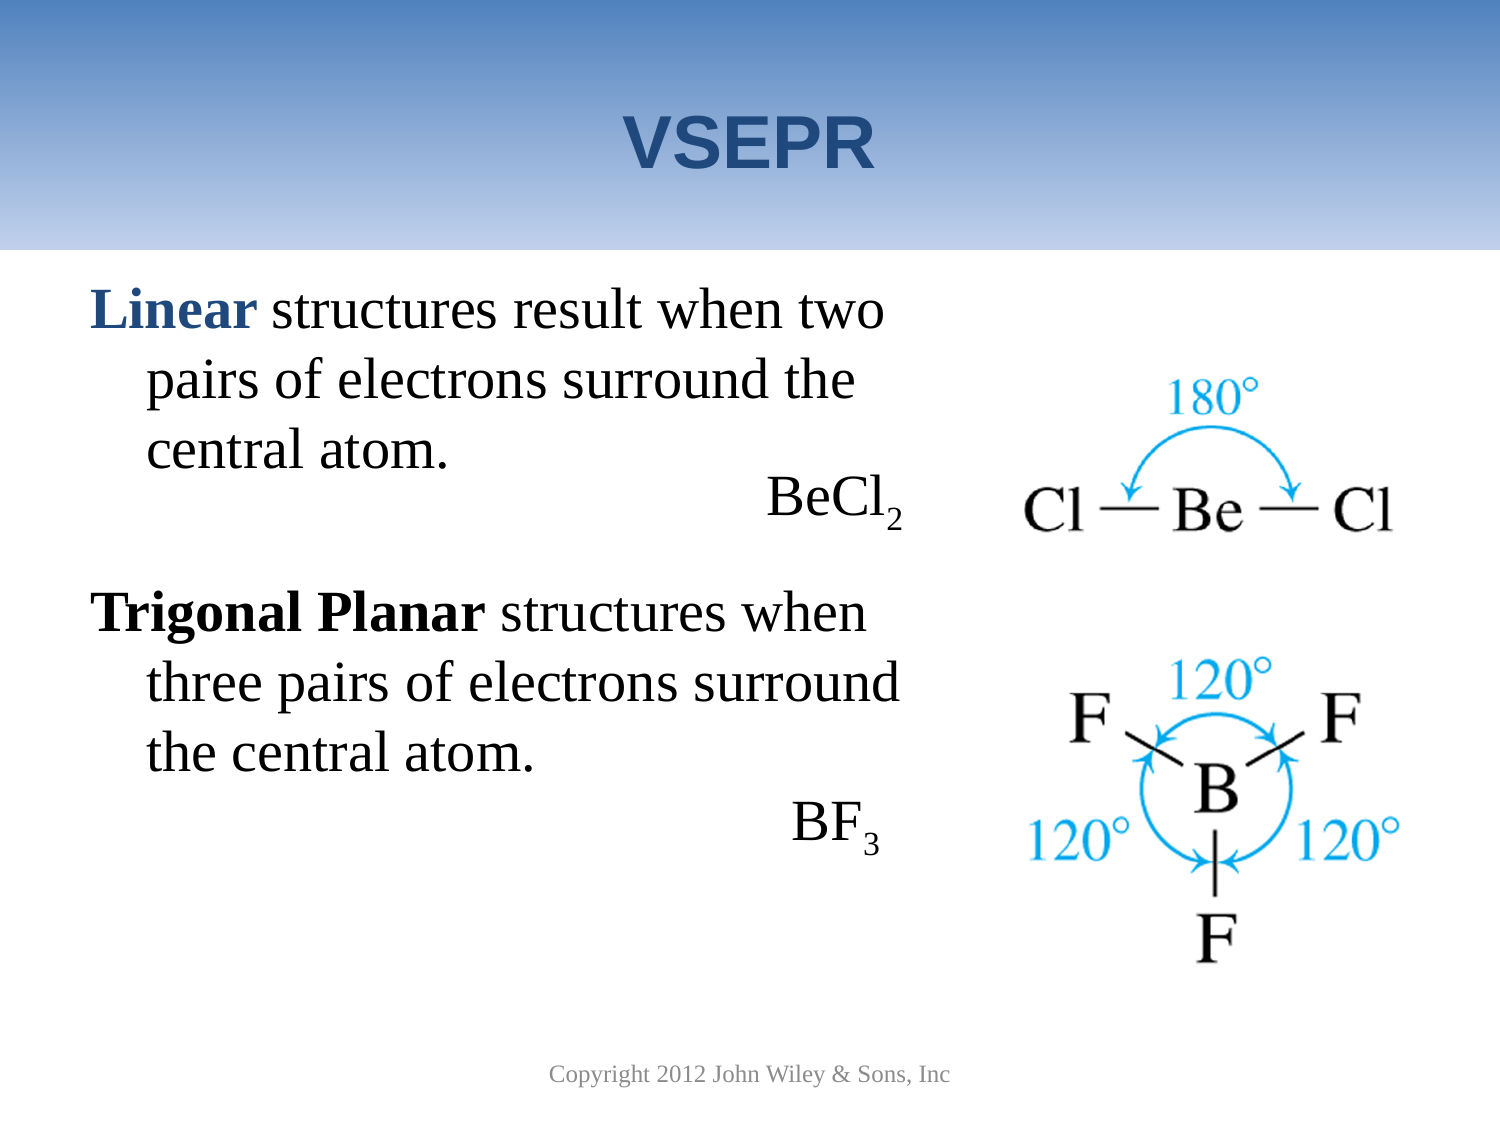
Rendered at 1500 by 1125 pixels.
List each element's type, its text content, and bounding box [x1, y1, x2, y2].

text_box BF3 [776, 774, 895, 870]
picture [1012, 362, 1405, 552]
text_box BeCl2 [752, 450, 919, 545]
footer Copyright 2012 John Wiley & Sons, Inc [512, 1042, 988, 1103]
title VSEPR [74, 44, 1426, 233]
list Linear structures result when two pairs of electrons surround the central atom. Trigonal Planar structures when three pairs of electrons surround the central atom. [74, 262, 1001, 1006]
picture [1012, 637, 1408, 974]
